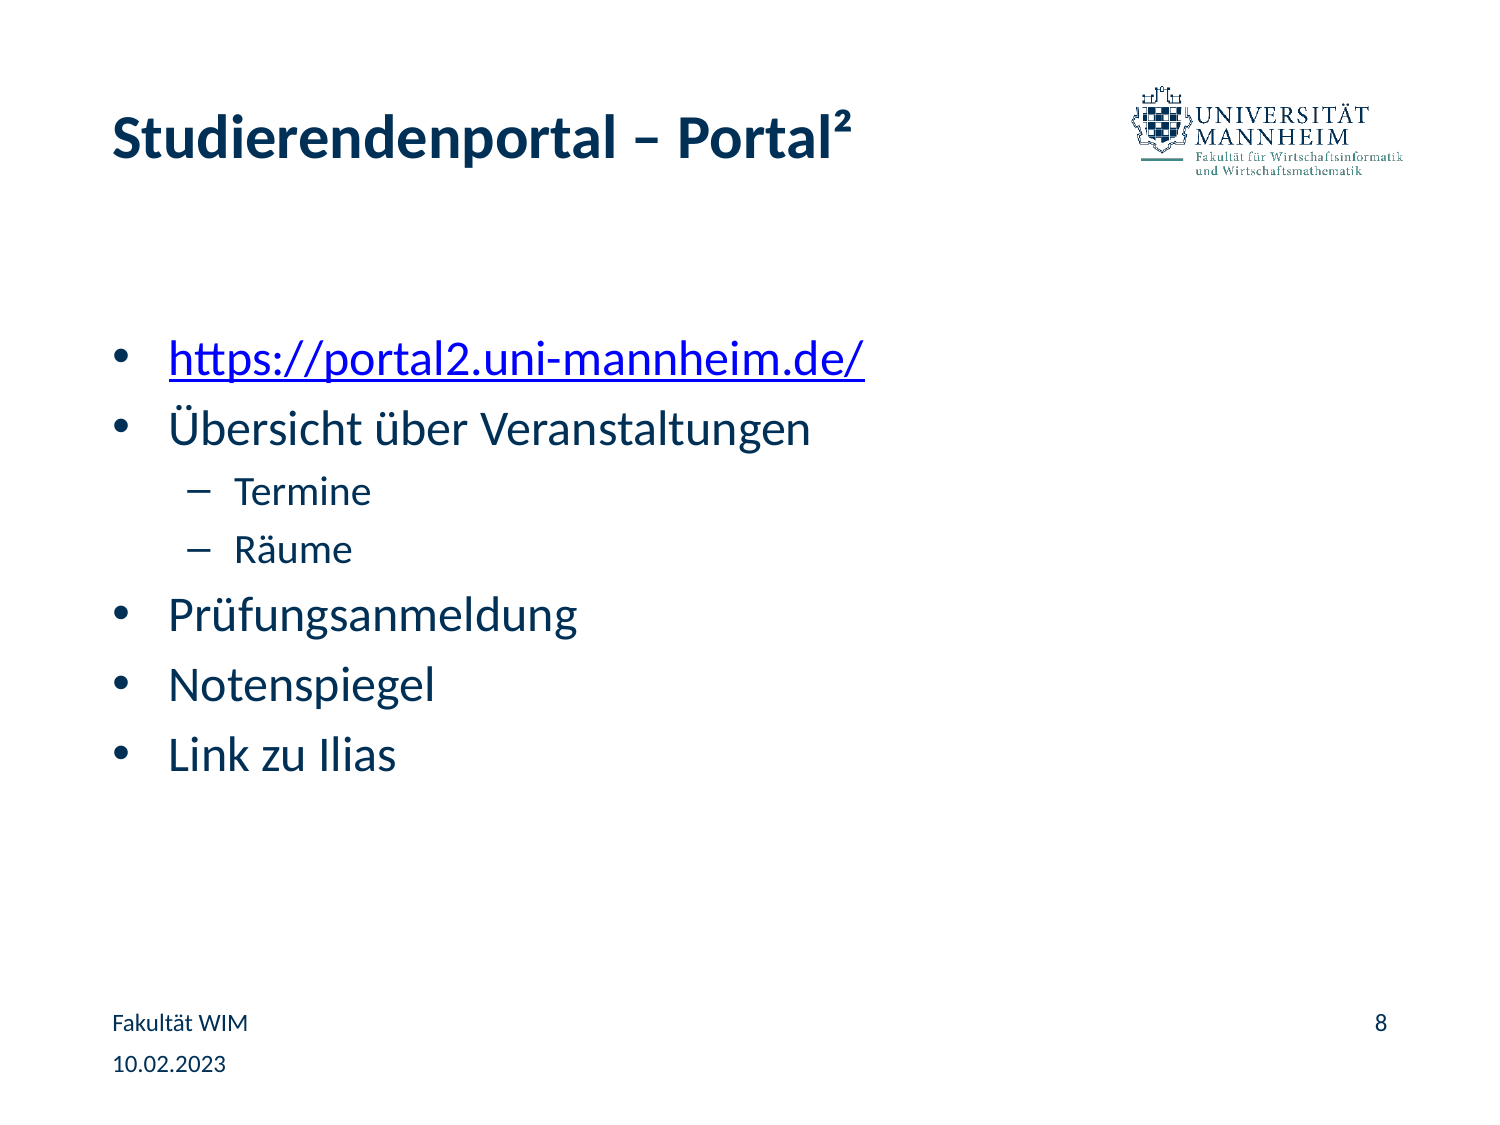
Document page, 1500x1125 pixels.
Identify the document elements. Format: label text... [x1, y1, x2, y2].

list https://portal2.uni-mannheim.de/ Übersicht über Veranstaltungen Termine Räume Prüfungsanmeldung Notenspiegel Link zu Ilias [112, 325, 1388, 955]
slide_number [112, 1047, 463, 1078]
picture [1095, 57, 1439, 211]
slide_number 8 [1214, 1006, 1388, 1036]
footer Fakultät WIM [112, 1006, 588, 1036]
title Studierendenportal – Portal² [112, 95, 1011, 284]
